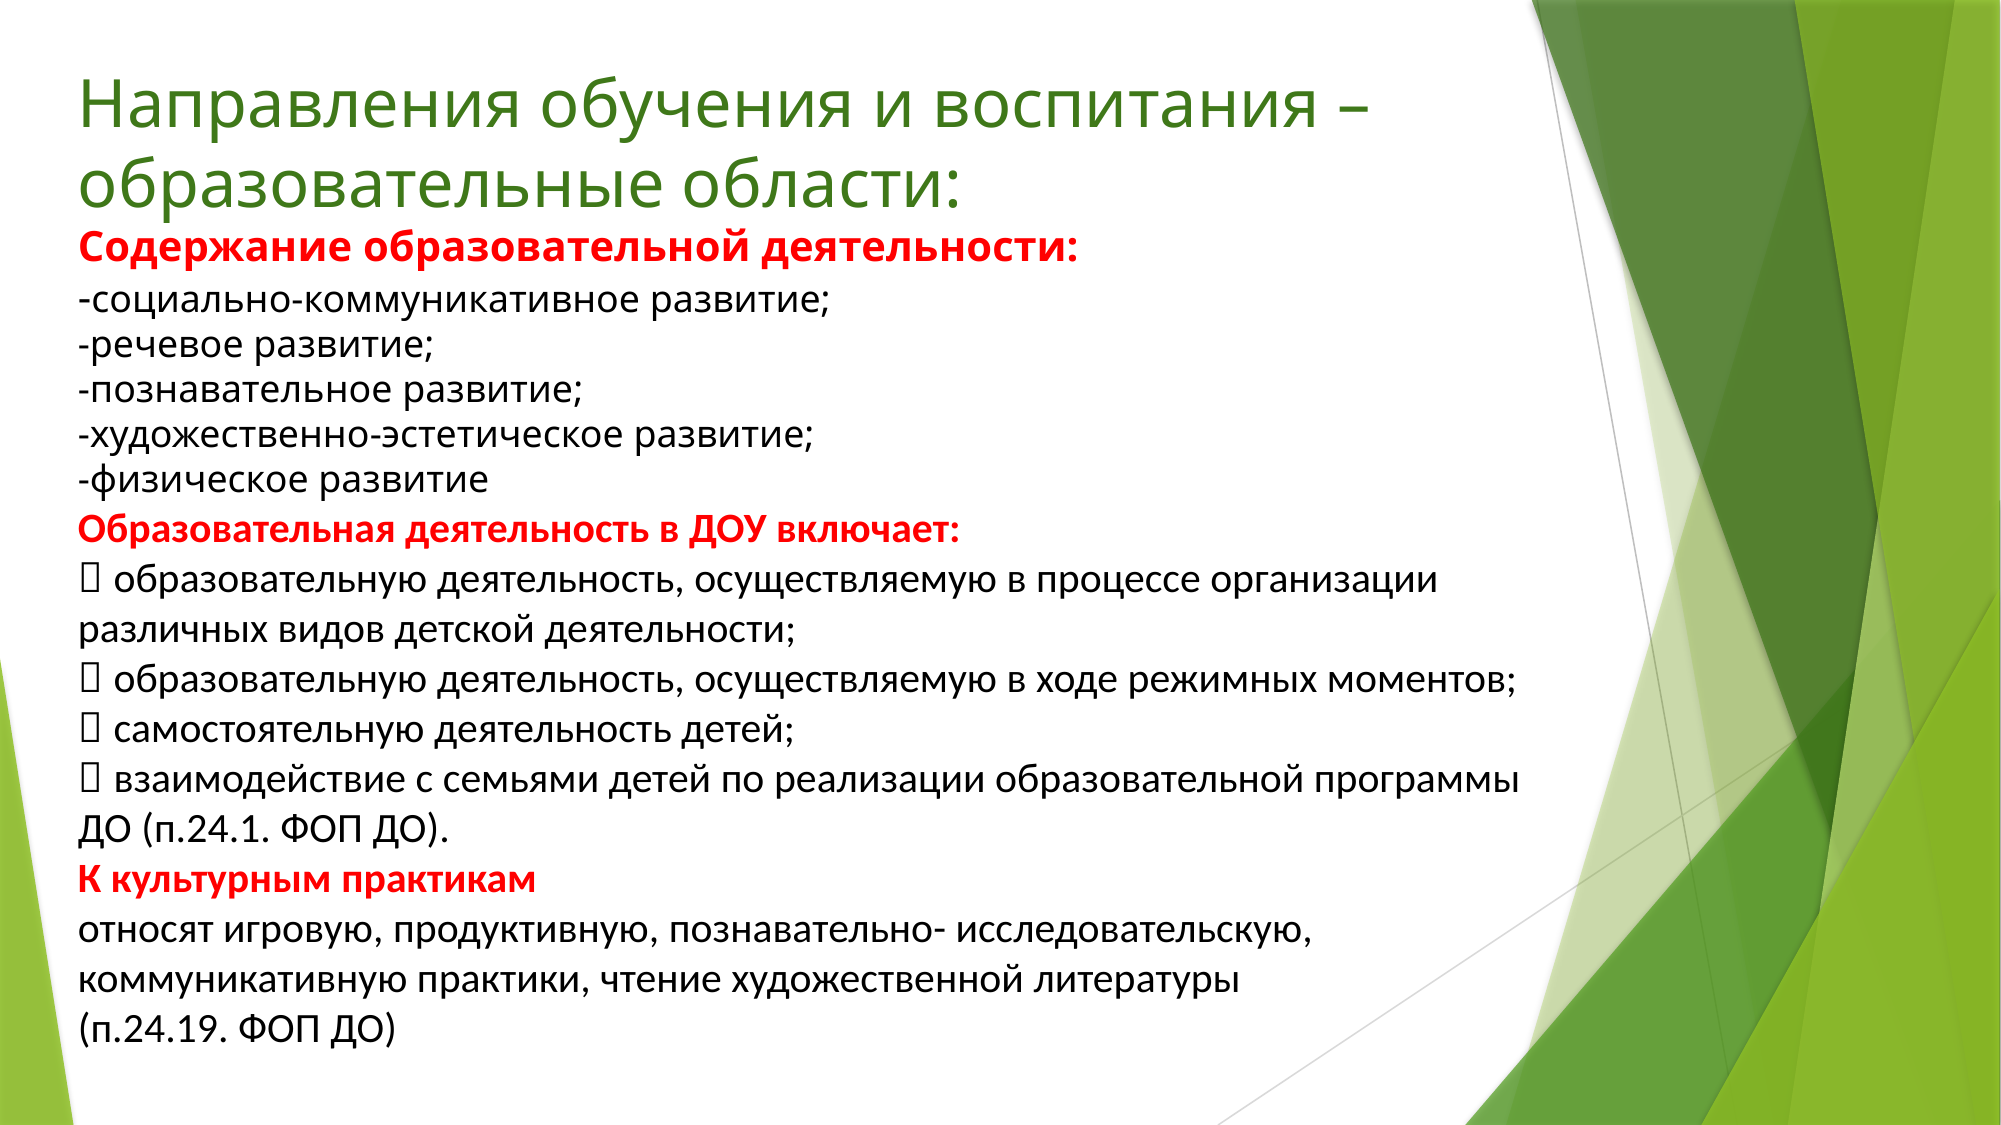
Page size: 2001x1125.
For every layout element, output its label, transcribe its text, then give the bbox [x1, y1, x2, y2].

title Направления обучения и воспитания – образовательные области: Содержание образовательной деятельности: -социально-коммуникативное развитие; -речевое развитие; -познавательное развитие; -художественно-эстетическое развитие; -физическое развитие Образовательная деятельность в ДОУ включает:  образовательную деятельность, осуществляемую в процессе организации различных видов детской деятельности;  образовательную деятельность, осуществляемую в ходе режимных моментов;  самостоятельную деятельность детей;  взаимодействие с семьями детей по реализации образовательной программы ДО (п.24.1. ФОП ДО). К культурным практикам относят игровую, продуктивную, познавательно- исследовательскую, коммуникативную практики, чтение художественной литературы (п.24.19. ФОП ДО) [62, 52, 1590, 906]
